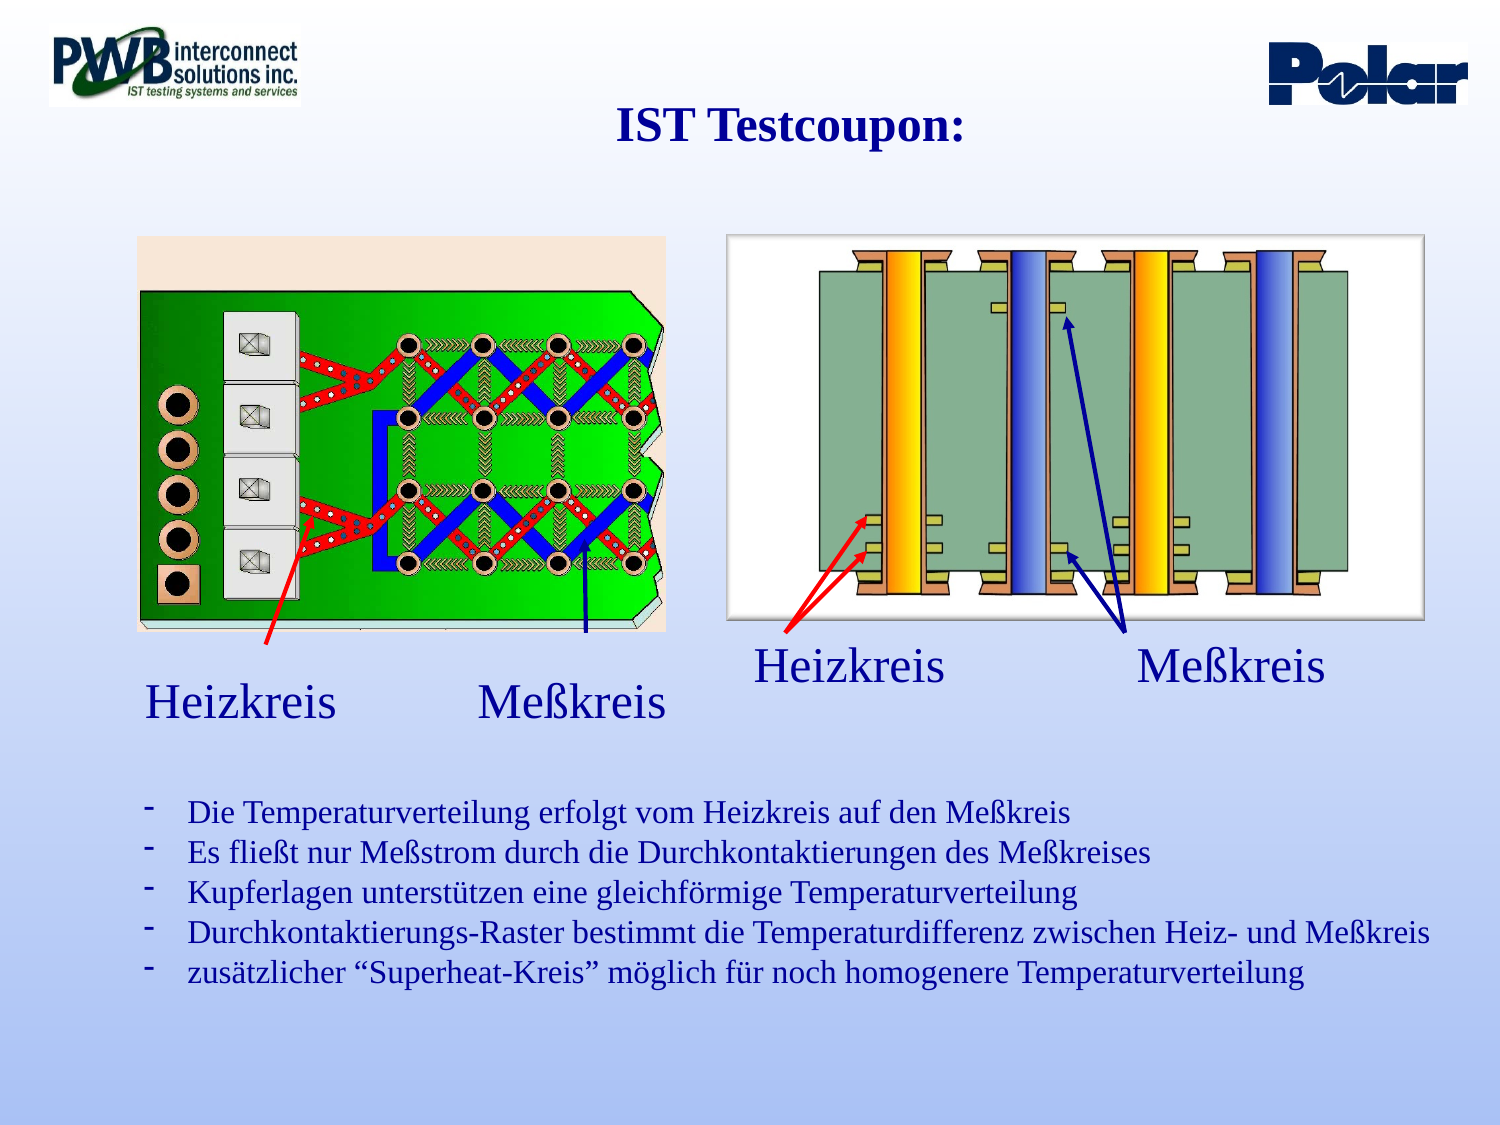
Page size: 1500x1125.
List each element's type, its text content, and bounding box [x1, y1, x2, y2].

text_box Heizkreis [100, 668, 382, 729]
picture [1269, 42, 1468, 105]
title IST Testcoupon: [574, 58, 1008, 184]
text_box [136, 235, 667, 634]
picture [49, 23, 302, 107]
text_box Meßkreis [442, 668, 701, 726]
text_box Die Temperaturverteilung erfolgt vom Heizkreis auf den Meßkreis Es fließt nur Meßstrom durch die Durchkontaktierungen des Meßkreises Kupferlagen unterstützen eine gleichförmige Temperaturverteilung Durchkontaktierungs-Raster bestimmt die Temperaturdifferenz zwischen Heiz- und Meßkreis zusätzlicher “Superheat-Kreis” möglich für noch homogenere Temperaturverteilung [128, 726, 1465, 1055]
picture [726, 234, 1425, 621]
text_box Heizkreis [726, 632, 973, 693]
text_box Meßkreis [1031, 632, 1432, 693]
